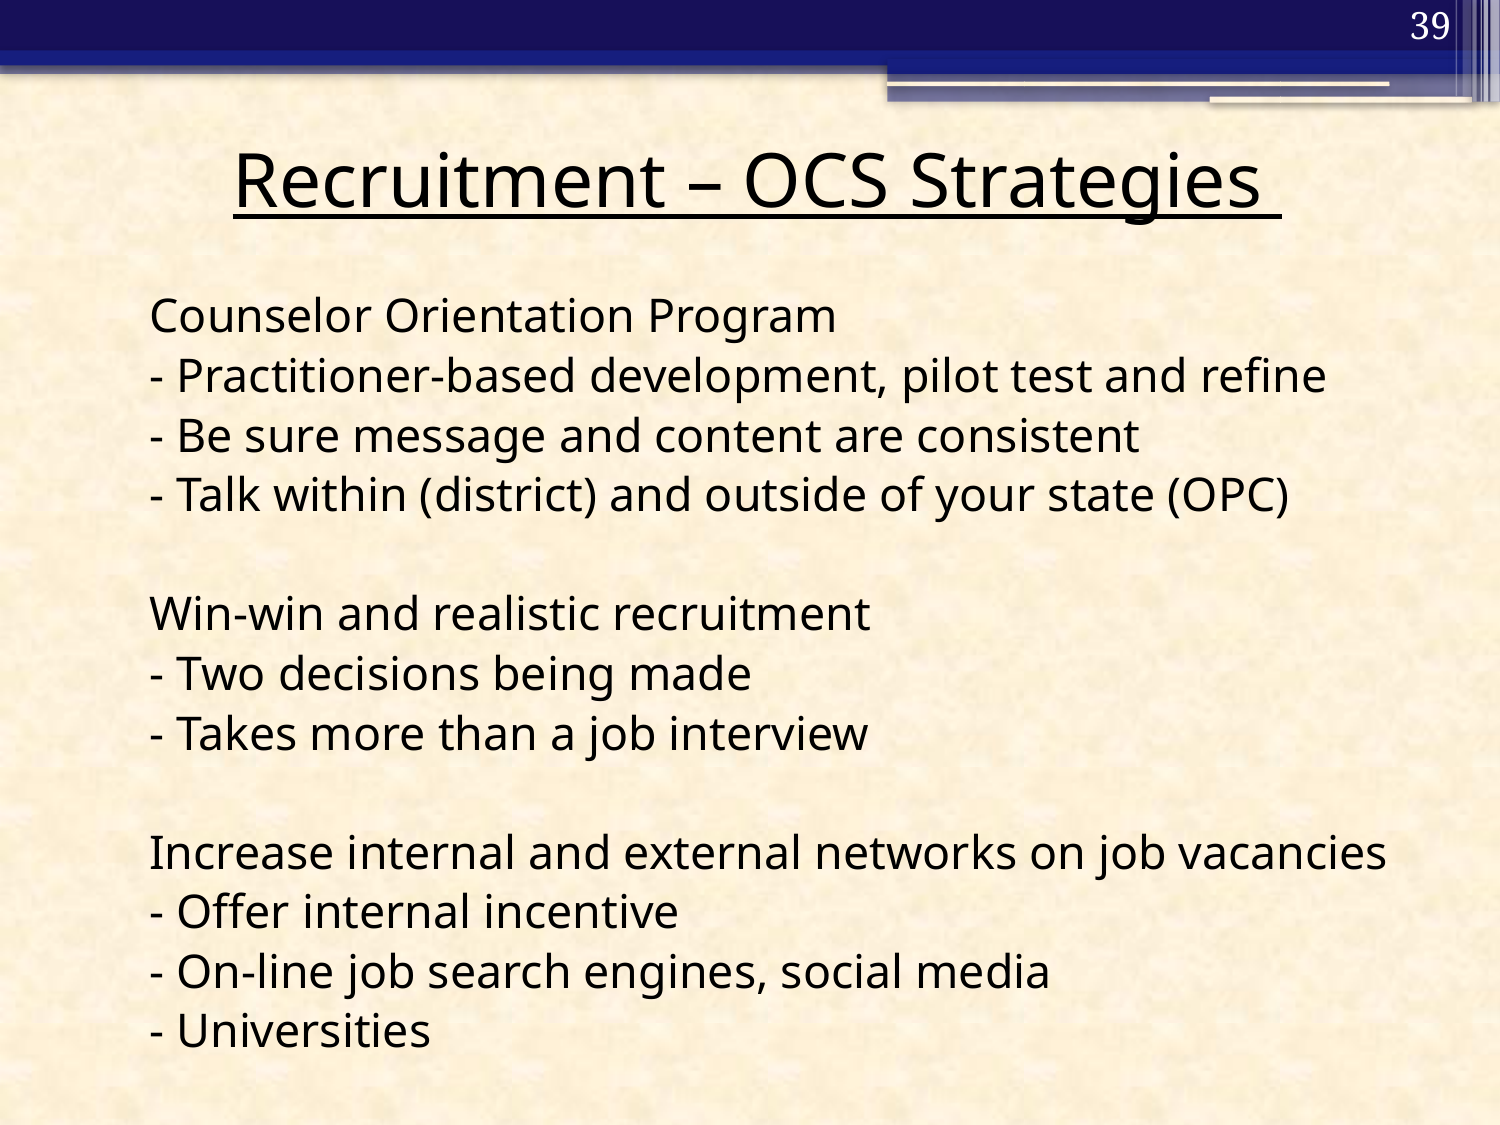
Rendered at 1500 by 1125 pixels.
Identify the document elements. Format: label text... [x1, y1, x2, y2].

picture [0, 74, 1500, 1125]
list Counselor Orientation Program - Practitioner-based development, pilot test and refine - Be sure message and content are consistent - Talk within (district) and outside of your state (OPC) Win-win and realistic recruitment - Two decisions being made - Takes more than a job interview Increase internal and external networks on job vacancies - Offer internal incentive - On-line job search engines, social media - Universities [75, 247, 1466, 1079]
slide_number 39 [1341, 0, 1466, 61]
title Recruitment – OCS Strategies [48, 108, 1466, 248]
